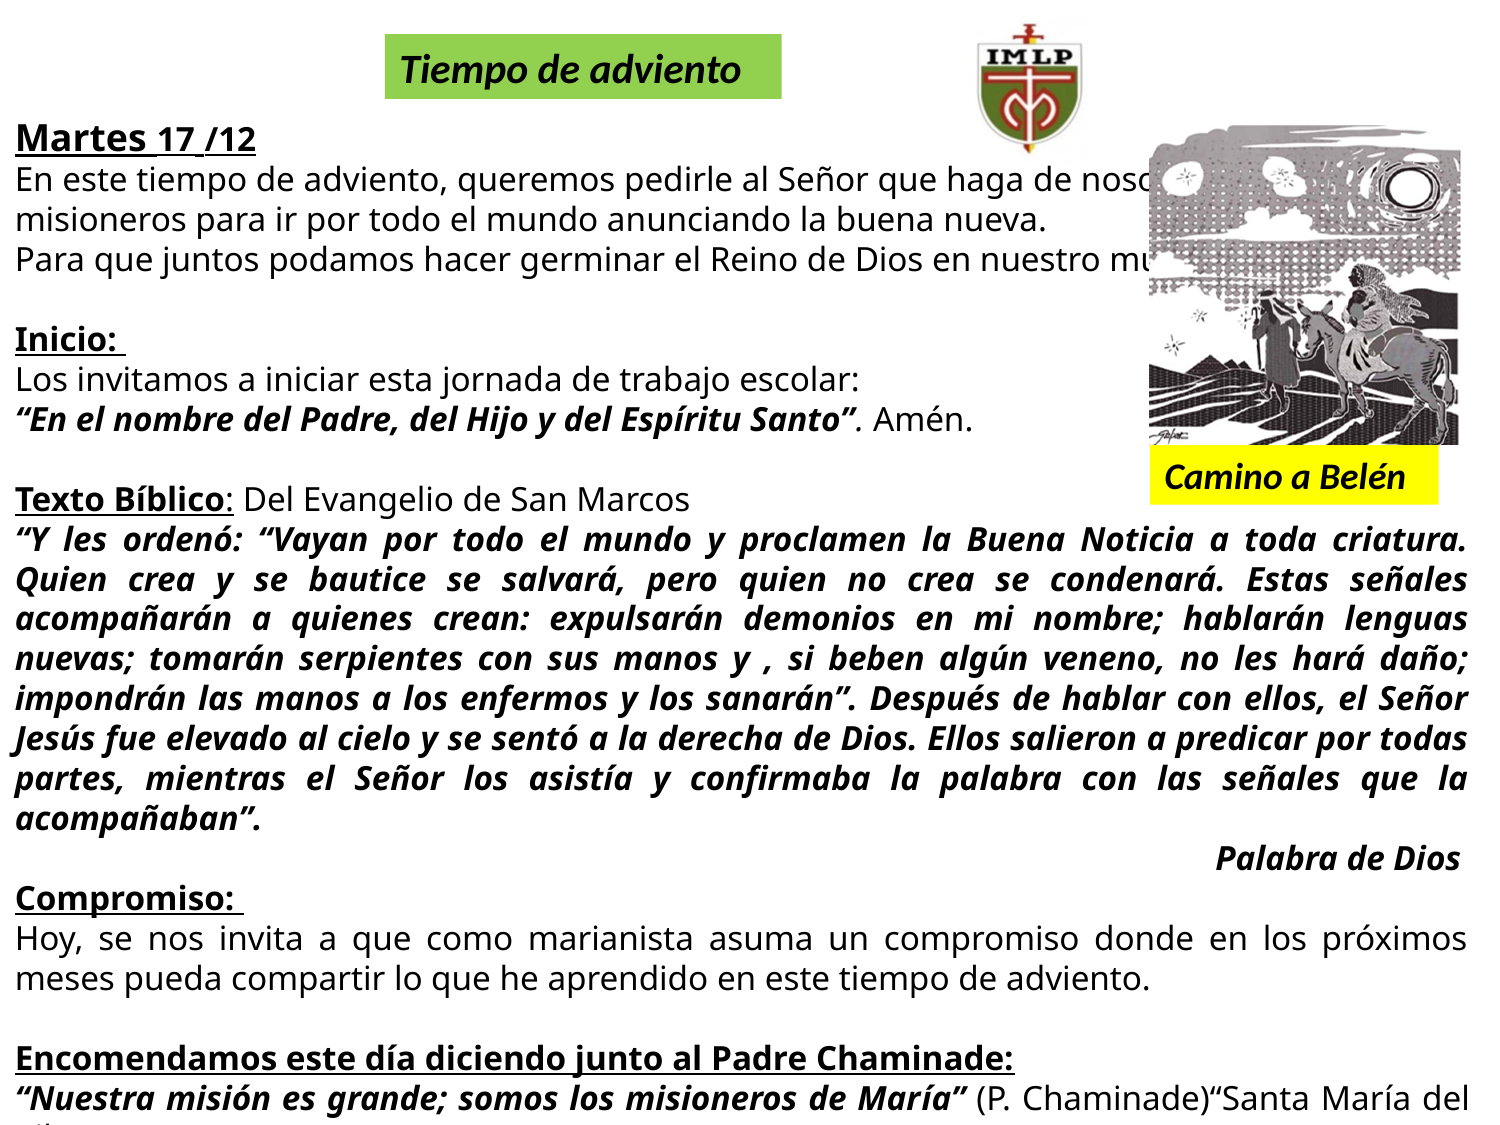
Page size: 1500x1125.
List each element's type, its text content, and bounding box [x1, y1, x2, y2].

picture [1149, 124, 1462, 446]
picture [966, 16, 1088, 163]
text_box Tiempo de adviento [384, 34, 782, 99]
text_box Camino a Belén [1149, 453, 1439, 505]
text_box Martes 17 /12 En este tiempo de adviento, queremos pedirle al Señor que haga de nosotros misioneros para ir por todo el mundo anunciando la buena nueva. Para que juntos podamos hacer germinar el Reino de Dios en nuestro mundo. Inicio: Los invitamos a iniciar esta jornada de trabajo escolar: “En el nombre del Padre, del Hijo y del Espíritu Santo”. Amén. Texto Bíblico: Del Evangelio de San Marcos “Y les ordenó: “Vayan por todo el mundo y proclamen la Buena Noticia a toda criatura. Quien crea y se bautice se salvará, pero quien no crea se condenará. Estas señales acompañarán a quienes crean: expulsarán demonios en mi nombre; hablarán lenguas nuevas; tomarán serpientes con sus manos y , si beben algún veneno, no les hará daño; impondrán las manos a los enfermos y los sanarán”. Después de hablar con ellos, el Señor Jesús fue elevado al cielo y se sentó a la derecha de Dios. Ellos salieron a predicar por todas partes, mientras el Señor los asistía y confirmaba la palabra con las señales que la acompañaban”. Palabra de Dios Compromiso: Hoy, se nos invita a que como marianista asuma un compromiso donde en los próximos meses pueda compartir lo que he aprendido en este tiempo de adviento. Encomendamos este día diciendo junto al Padre Chaminade: “Nuestra misión es grande; somos los misioneros de María” (P. Chaminade)“Santa María del Pilar [0, 106, 1485, 1125]
